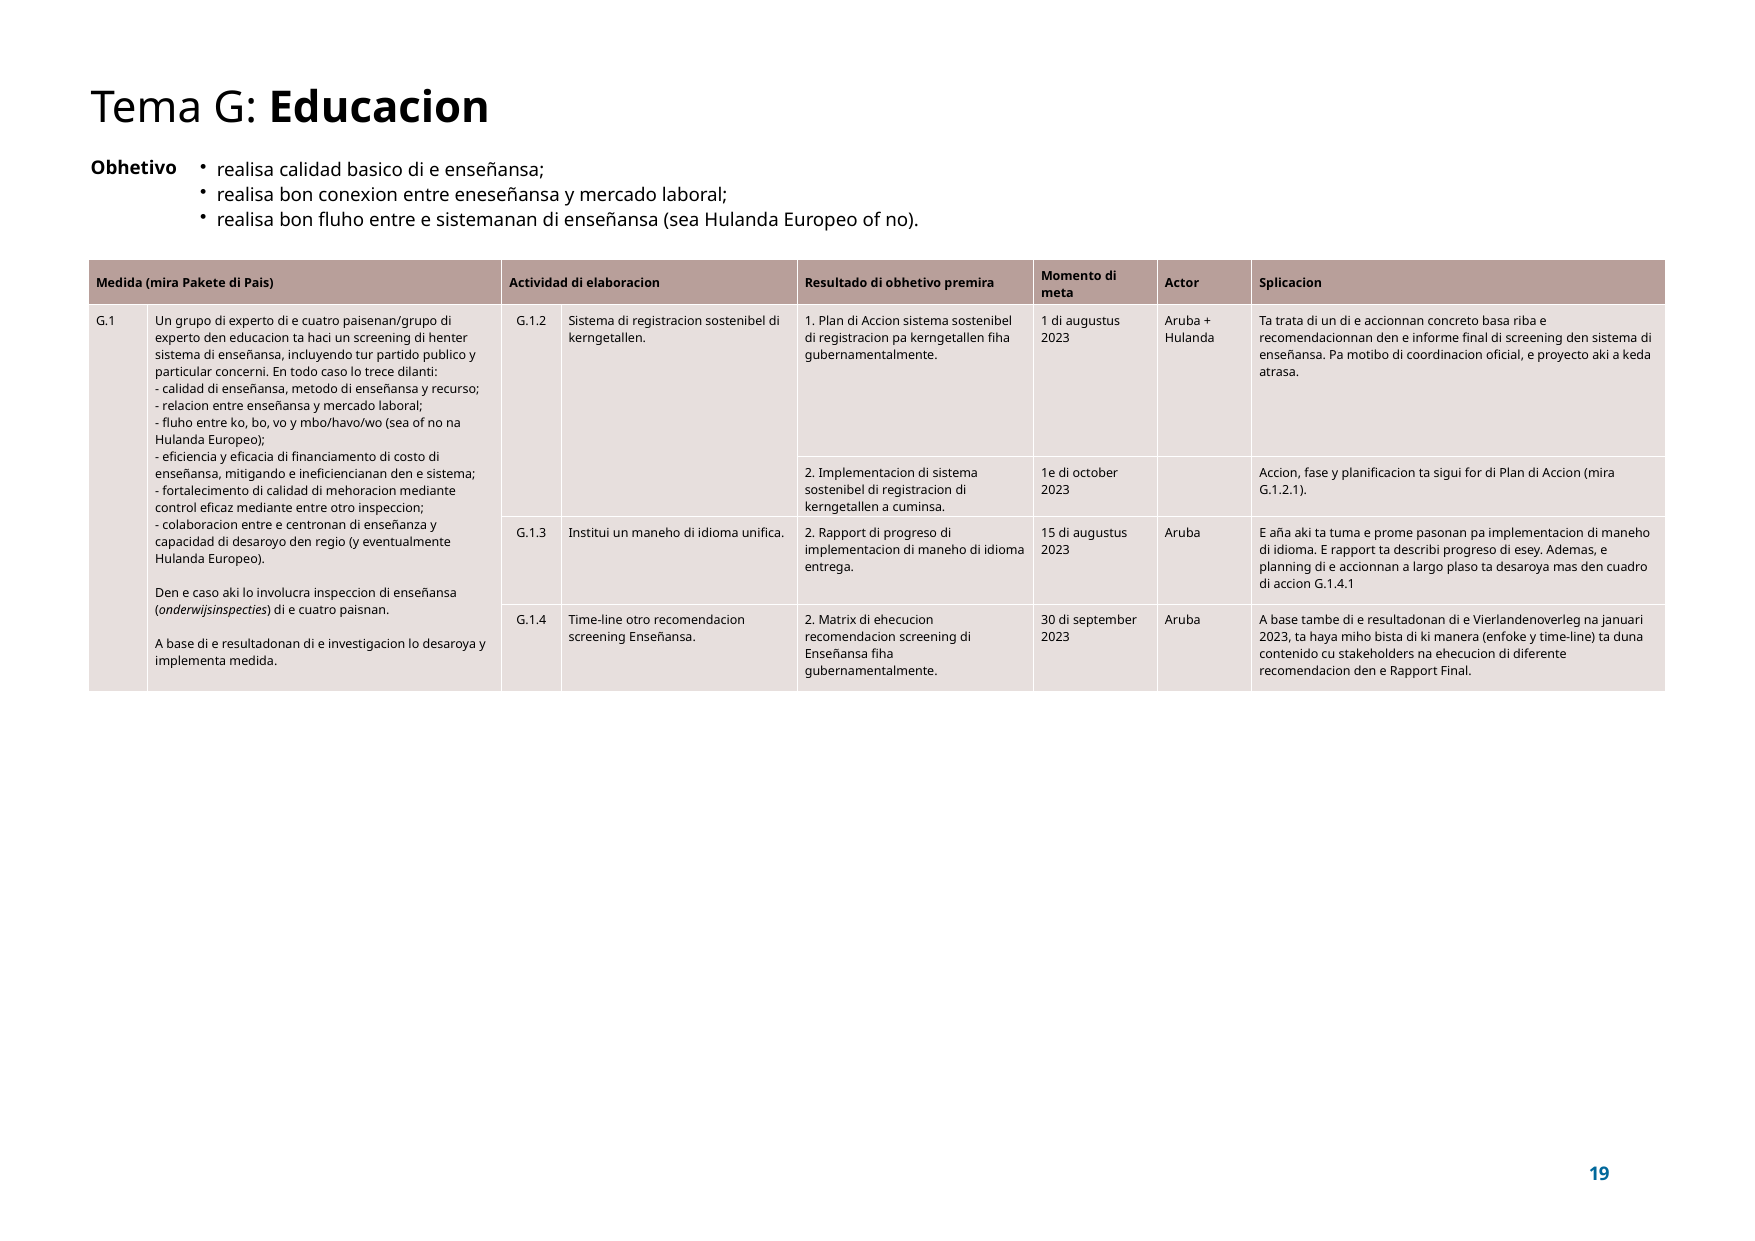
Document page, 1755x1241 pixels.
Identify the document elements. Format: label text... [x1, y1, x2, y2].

table_header Splicacion [1252, 260, 1665, 304]
table_cell Un grupo di experto di e cuatro paisenan/grupo di experto den educacion ta haci un screening di henter sistema di enseñansa, incluyendo tur partido publico y particular concerni. En todo caso lo trece dilanti: - calidad di enseñansa, metodo di enseñansa y recurso; - relacion entre enseñansa y mercado laboral; - fluho entre ko, bo, vo y mbo/havo/wo (sea of no na Hulanda Europeo); - eficiencia y eficacia di financiamento di costo di enseñansa, mitigando e ineficiencianan den e sistema; - fortalecimento di calidad di mehoracion mediante control eficaz mediante entre otro inspeccion; - colaboracion entre e centronan di enseñanza y capacidad di desaroyo den regio (y eventualmente Hulanda Europeo). Den e caso aki lo involucra inspeccion di enseñansa (onderwijsinspecties) di e cuatro paisnan. A base di e resultadonan di e investigacion lo desaroya y implementa medida. [148, 305, 501, 691]
table_cell A base tambe di e resultadonan di e Vierlandenoverleg na januari 2023, ta haya miho bista di ki manera (enfoke y time-line) ta duna contenido cu stakeholders na ehecucion di diferente recomendacion den e Rapport Final. [1252, 605, 1665, 691]
table_cell G.1 [89, 305, 147, 691]
slide_number 19 [1582, 1161, 1615, 1241]
table_cell [1158, 457, 1251, 516]
table_cell 1e di october 2023 [1034, 457, 1157, 516]
table_cell Accion, fase y planificacion ta sigui for di Plan di Accion (mira G.1.2.1). [1252, 457, 1665, 516]
table_header Momento di meta [1034, 260, 1157, 304]
table_cell 2. Matrix di ehecucion recomendacion screening di Enseñansa fiha gubernamentalmente. [798, 605, 1033, 691]
table_header Medida (mira Pakete di Pais) [89, 260, 501, 304]
table_cell G.1.2 [502, 305, 561, 516]
table_cell Aruba [1158, 605, 1251, 691]
table_cell 1. Plan di Accion sistema sostenibel di registracion pa kerngetallen fiha gubernamentalmente. [798, 305, 1033, 456]
table_cell G.1.4 [502, 605, 561, 691]
table_cell E aña aki ta tuma e prome pasonan pa implementacion di maneho di idioma. E rapport ta describi progreso di esey. Ademas, e planning di e accionnan a largo plaso ta desaroya mas den cuadro di accion G.1.4.1 [1252, 517, 1665, 604]
text_box realisa calidad basico di e enseñansa; realisa bon conexion entre eneseñansa y mercado laboral; realisa bon fluho entre e sistemanan di enseñansa (sea Hulanda Europeo of no). [693, 153, 1233, 231]
table_header Actividad di elaboracion [502, 260, 797, 304]
table_cell G.1.3 [502, 517, 561, 604]
table_cell Aruba + Hulanda [1158, 305, 1251, 456]
table_cell Aruba [1158, 517, 1251, 604]
table_cell 2. Implementacion di sistema sostenibel di registracion di kerngetallen a cuminsa. [798, 457, 1033, 516]
table_cell Ta trata di un di e accionnan concreto basa riba e recomendacionnan den e informe final di screening den sistema di enseñansa. Pa motibo di coordinacion oficial, e proyecto aki a keda atrasa. [1252, 305, 1665, 456]
table_cell Institui un maneho di idioma unifica. [562, 517, 797, 604]
table_cell 2. Rapport di progreso di implementacion di maneho di idioma entrega. [798, 517, 1033, 604]
table_cell 1 di augustus 2023 [1034, 305, 1157, 456]
text_box Obhetivo [88, 153, 202, 178]
table_header Actor [1158, 260, 1251, 304]
table_cell 15 di augustus 2023 [1034, 517, 1157, 604]
table_cell Time-line otro recomendacion screening Enseñansa. [562, 605, 797, 691]
table_cell 30 di september 2023 [1034, 605, 1157, 691]
table_cell Sistema di registracion sostenibel di kerngetallen. [562, 305, 797, 516]
table_header Resultado di obhetivo premira [798, 260, 1033, 304]
title Tema G: Educacion [88, 76, 693, 259]
